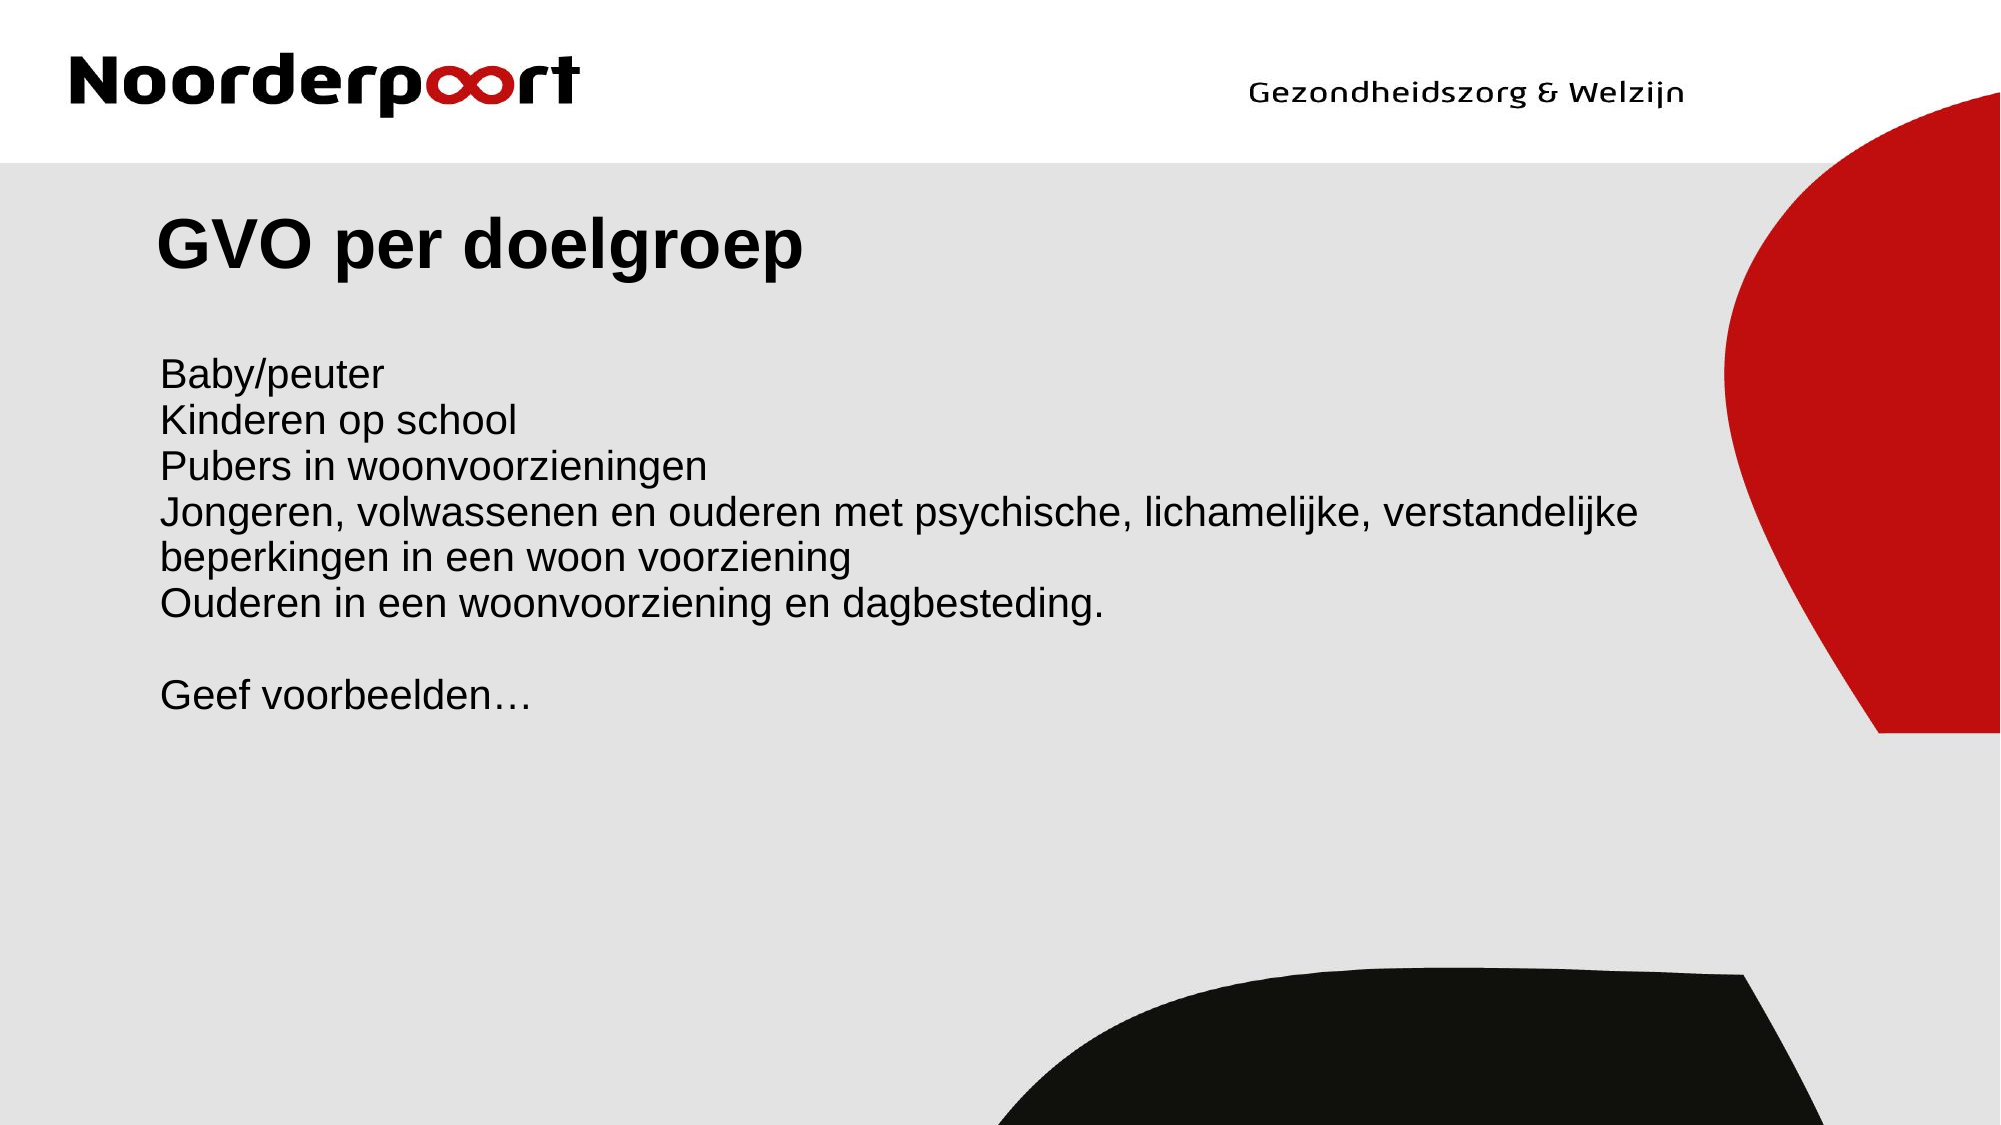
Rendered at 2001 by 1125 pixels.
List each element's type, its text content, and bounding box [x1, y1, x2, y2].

picture [0, 0, 2001, 1125]
list Baby/peuter Kinderen op school Pubers in woonvoorzieningen Jongeren, volwassenen en ouderen met psychische, lichamelijke, verstandelijke beperkingen in een woon voorziening Ouderen in een woonvoorziening en dagbesteding. Geef voorbeelden… [144, 343, 1723, 927]
title GVO per doelgroep [141, 187, 1720, 294]
